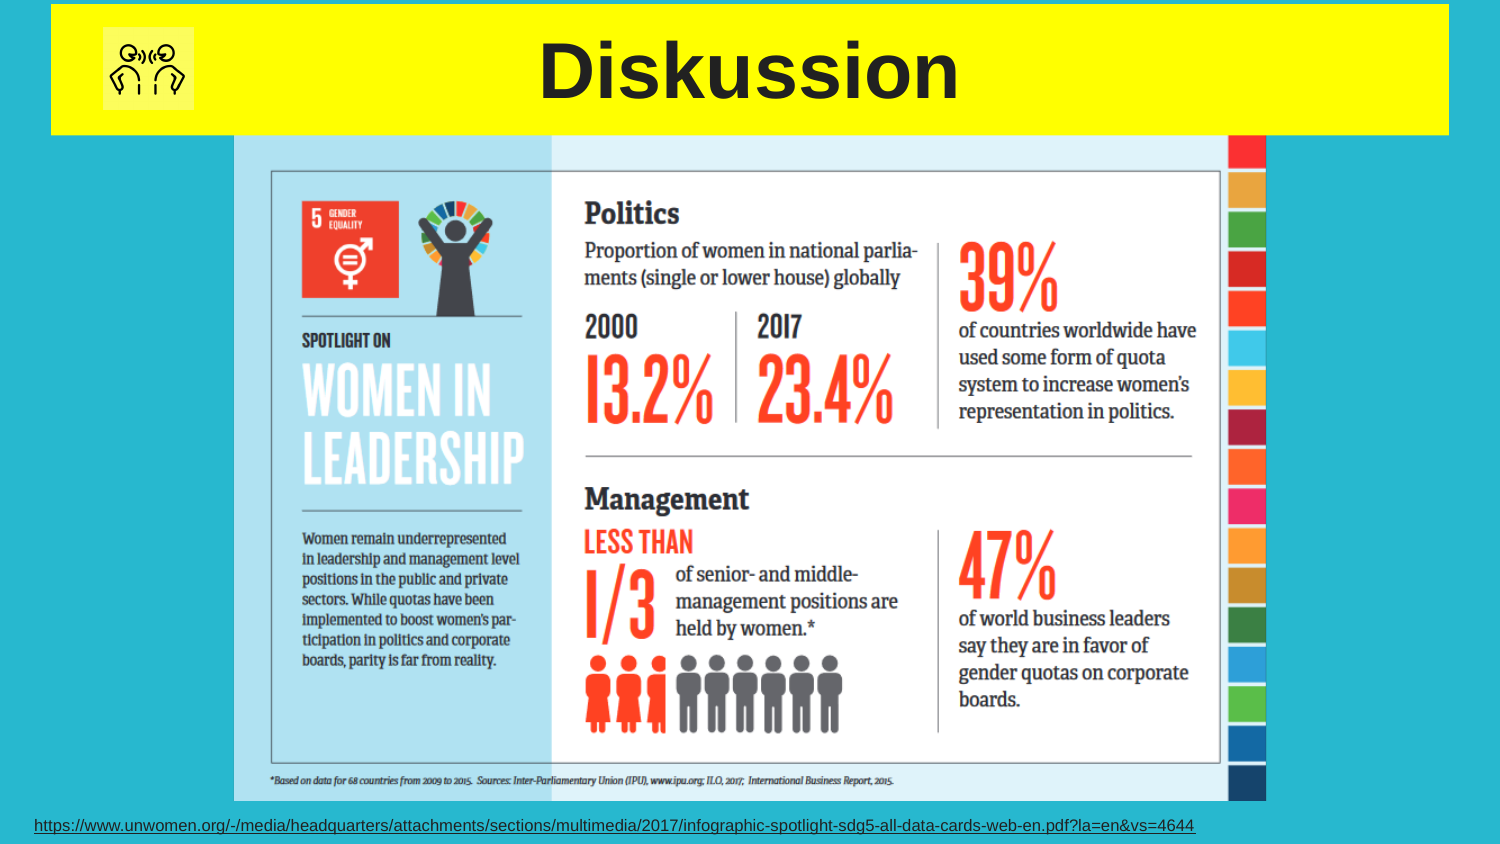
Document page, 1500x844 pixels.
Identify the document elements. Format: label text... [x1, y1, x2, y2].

picture [103, 27, 194, 110]
text_box https://www.unwomen.org/-/media/headquarters/attachments/sections/multimedia/2017/infographic-spotlight-sdg5-all-data-cards-web-en.pdf?la=en&vs=4644 [19, 799, 1500, 844]
picture [233, 135, 1267, 801]
title Diskussion [51, 4, 1449, 136]
